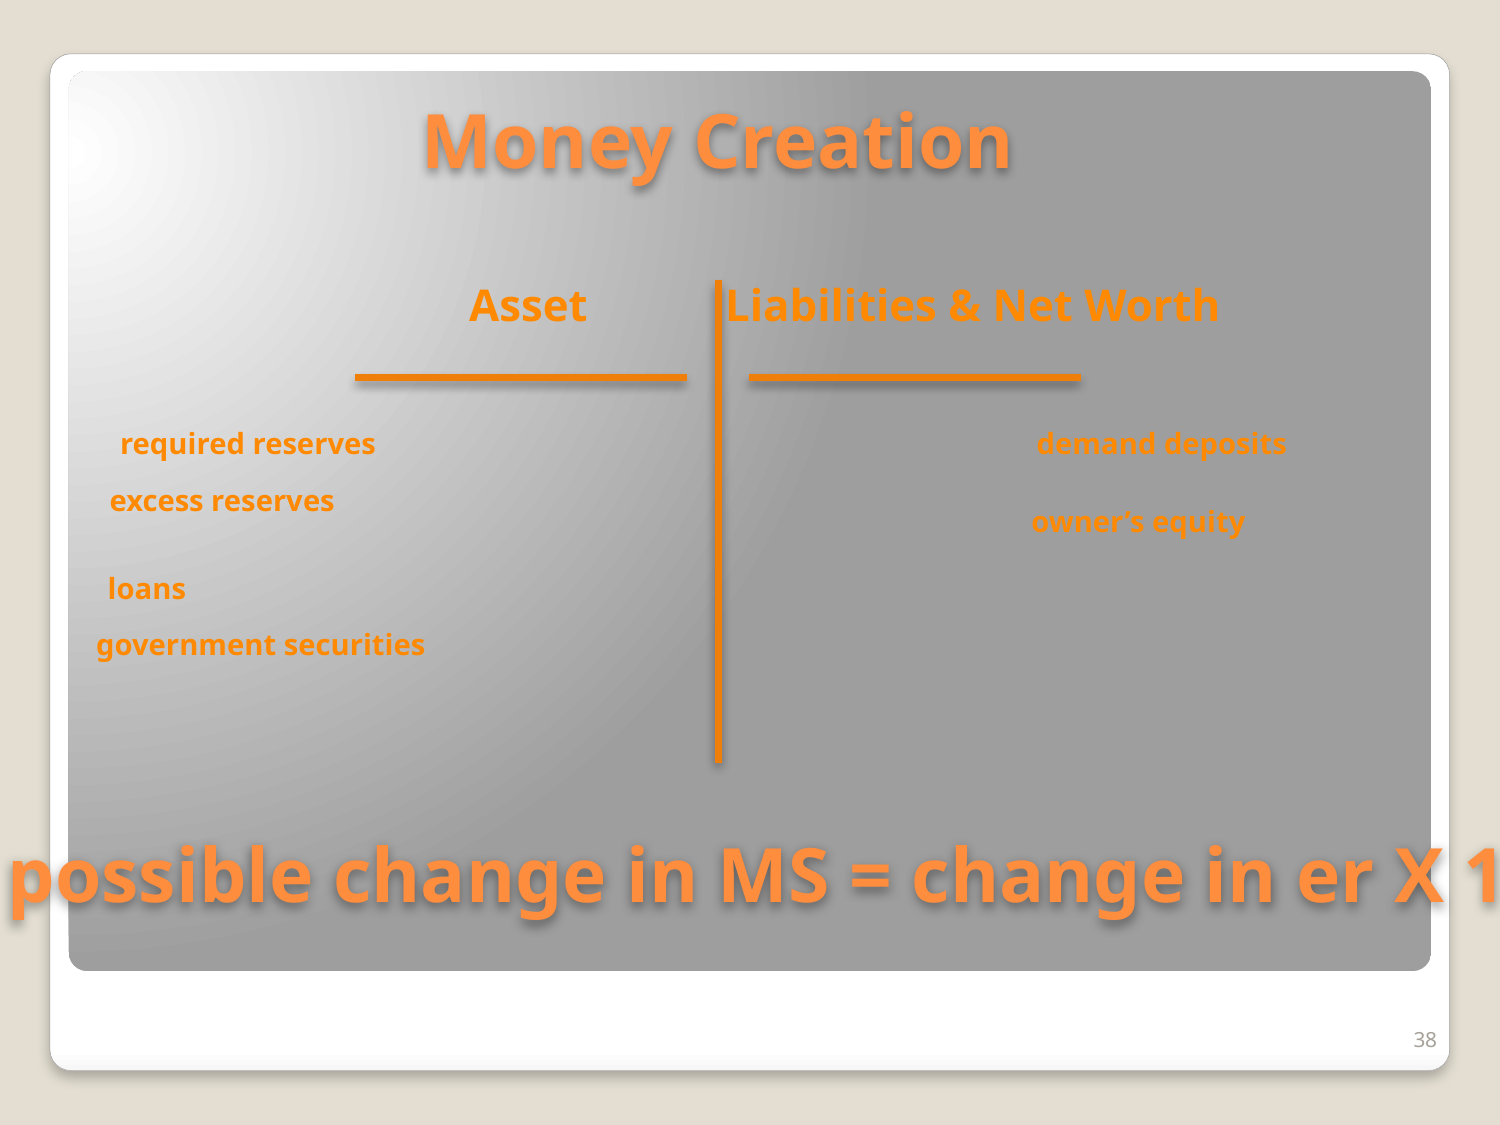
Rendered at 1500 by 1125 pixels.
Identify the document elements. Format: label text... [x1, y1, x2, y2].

slide_number 38 [1369, 1021, 1446, 1063]
title Money Creation [46, 0, 1390, 191]
text_box owner’s equity [1023, 495, 1254, 546]
text_box Asset Liabilities & Net Worth [300, 270, 1229, 338]
text_box Max possible change in MS = change in er X 1/rr [0, 820, 1500, 925]
text_box loans [100, 563, 194, 613]
text_box demand deposits [1029, 417, 1295, 468]
text_box excess reserves [102, 474, 343, 525]
text_box required reserves [112, 417, 384, 468]
text_box government securities [88, 619, 434, 669]
